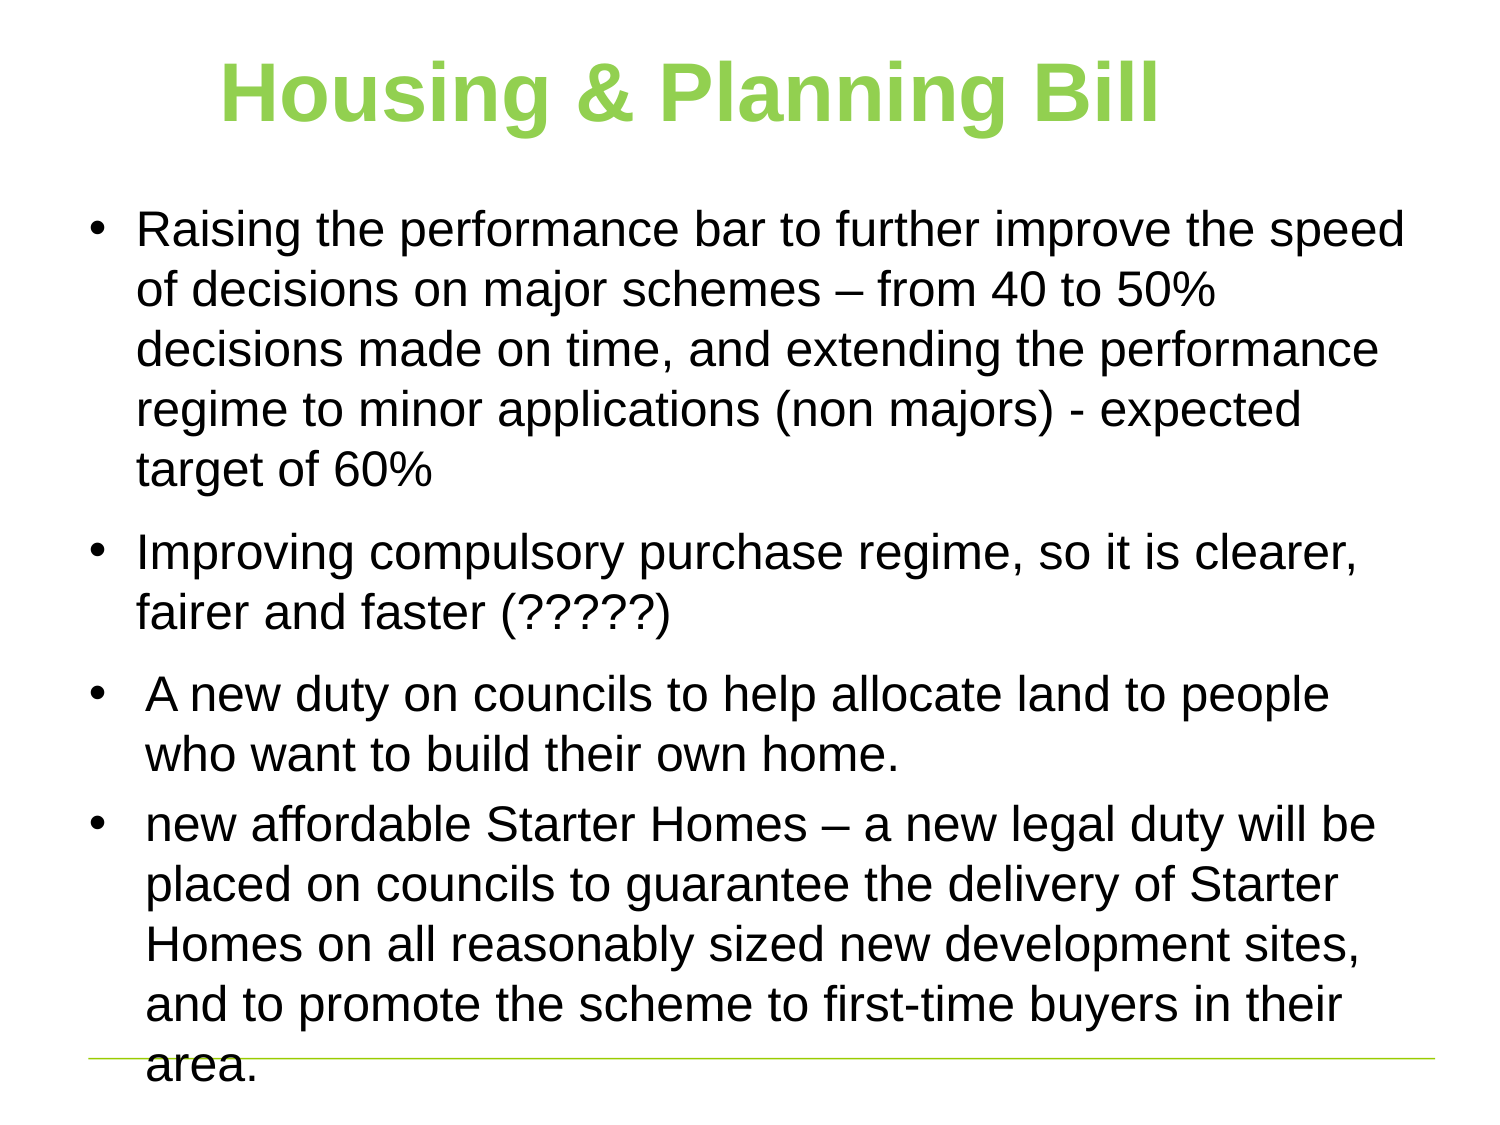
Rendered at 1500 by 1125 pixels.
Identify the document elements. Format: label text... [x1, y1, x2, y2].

title Housing & Planning Bill [204, 0, 1248, 176]
list Raising the performance bar to further improve the speed of decisions on major schemes – from 40 to 50% decisions made on time, and extending the performance regime to minor applications (non majors) - expected target of 60% Improving compulsory purchase regime, so it is clearer, fairer and faster (?????) A new duty on councils to help allocate land to people who want to build their own home. new affordable Starter Homes – a new legal duty will be placed on councils to guarantee the delivery of Starter Homes on all reasonably sized new development sites, and to promote the scheme to first-time buyers in their area. [73, 189, 1424, 1012]
